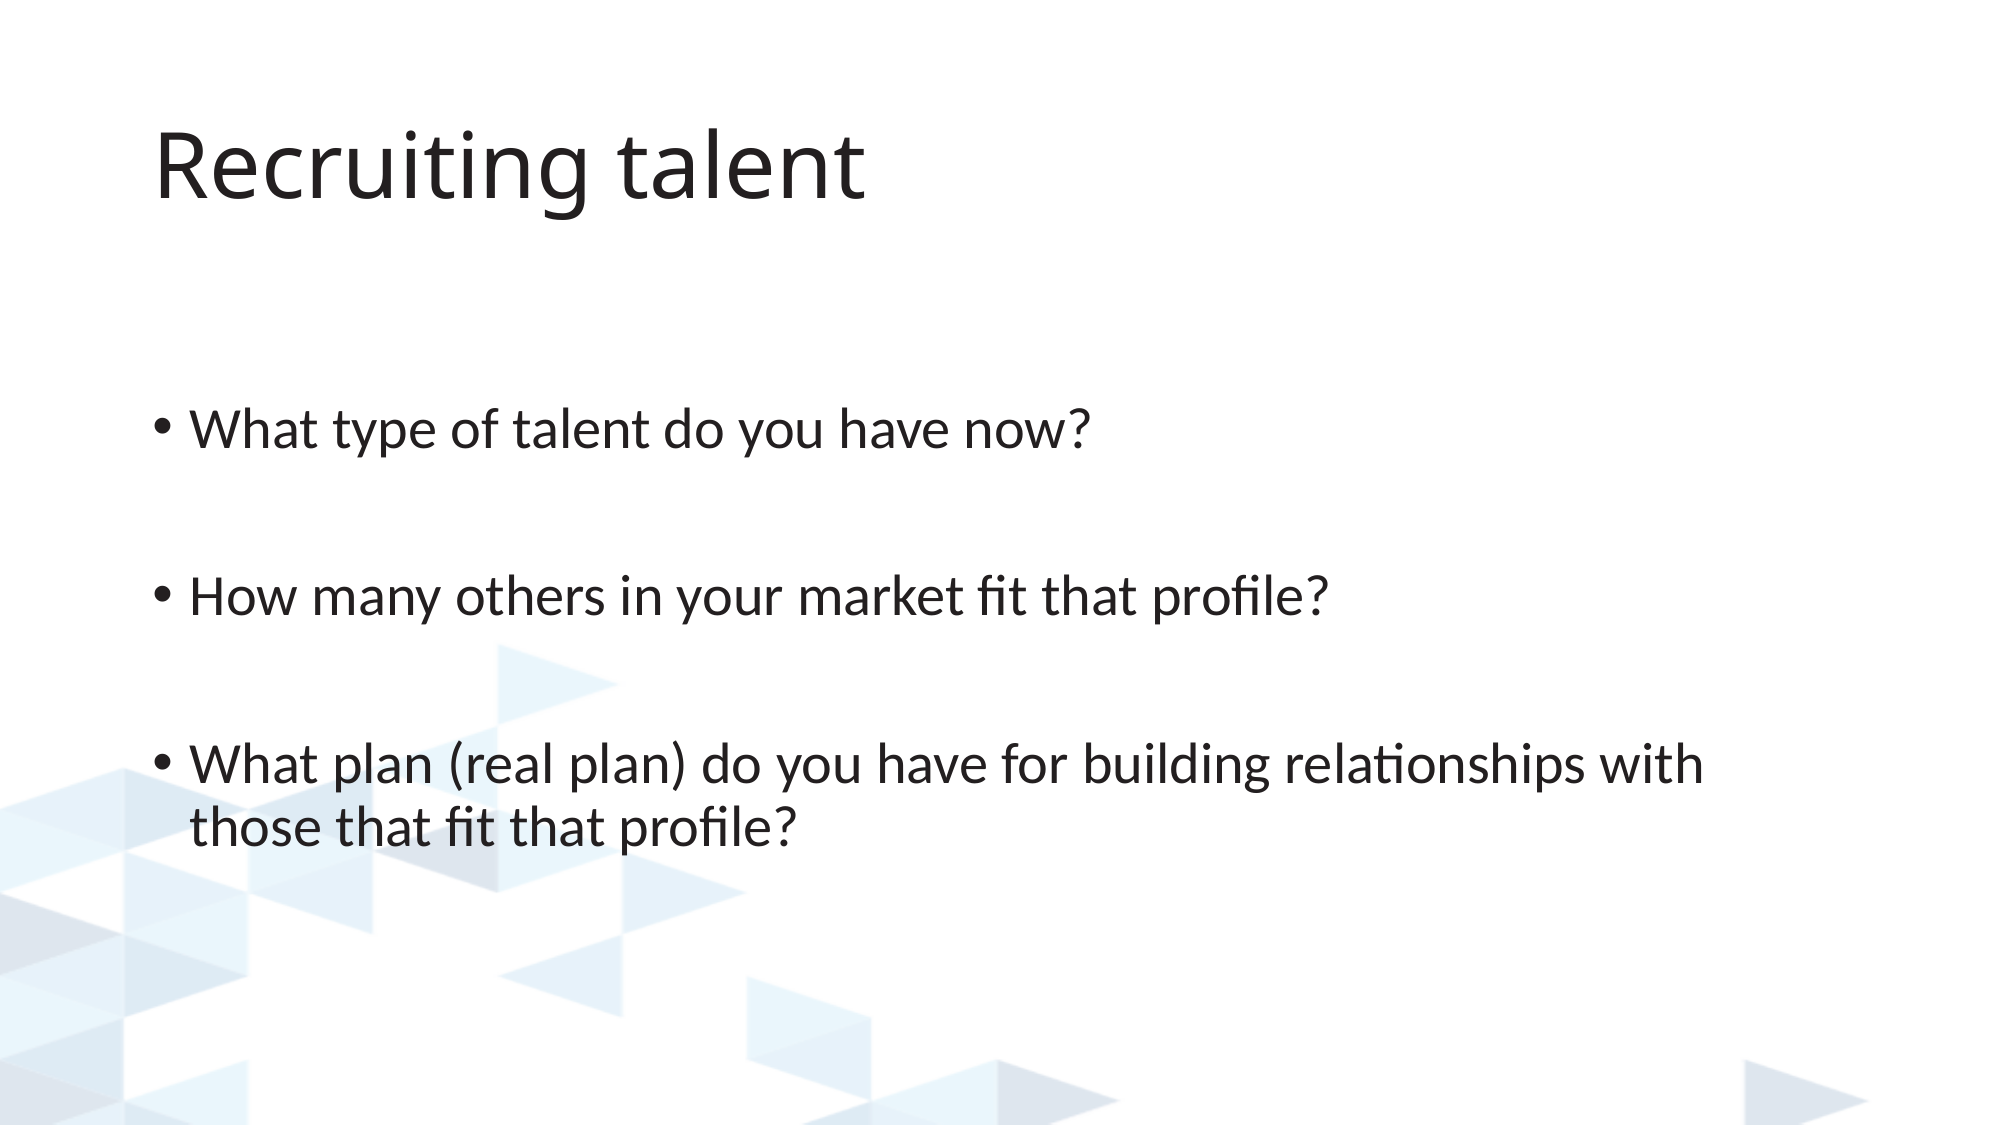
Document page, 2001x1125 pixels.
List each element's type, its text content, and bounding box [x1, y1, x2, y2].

list What type of talent do you have now? How many others in your market fit that profile? What plan (real plan) do you have for building relationships with those that fit that profile? [137, 299, 1863, 1014]
title Recruiting talent [137, 59, 1863, 278]
